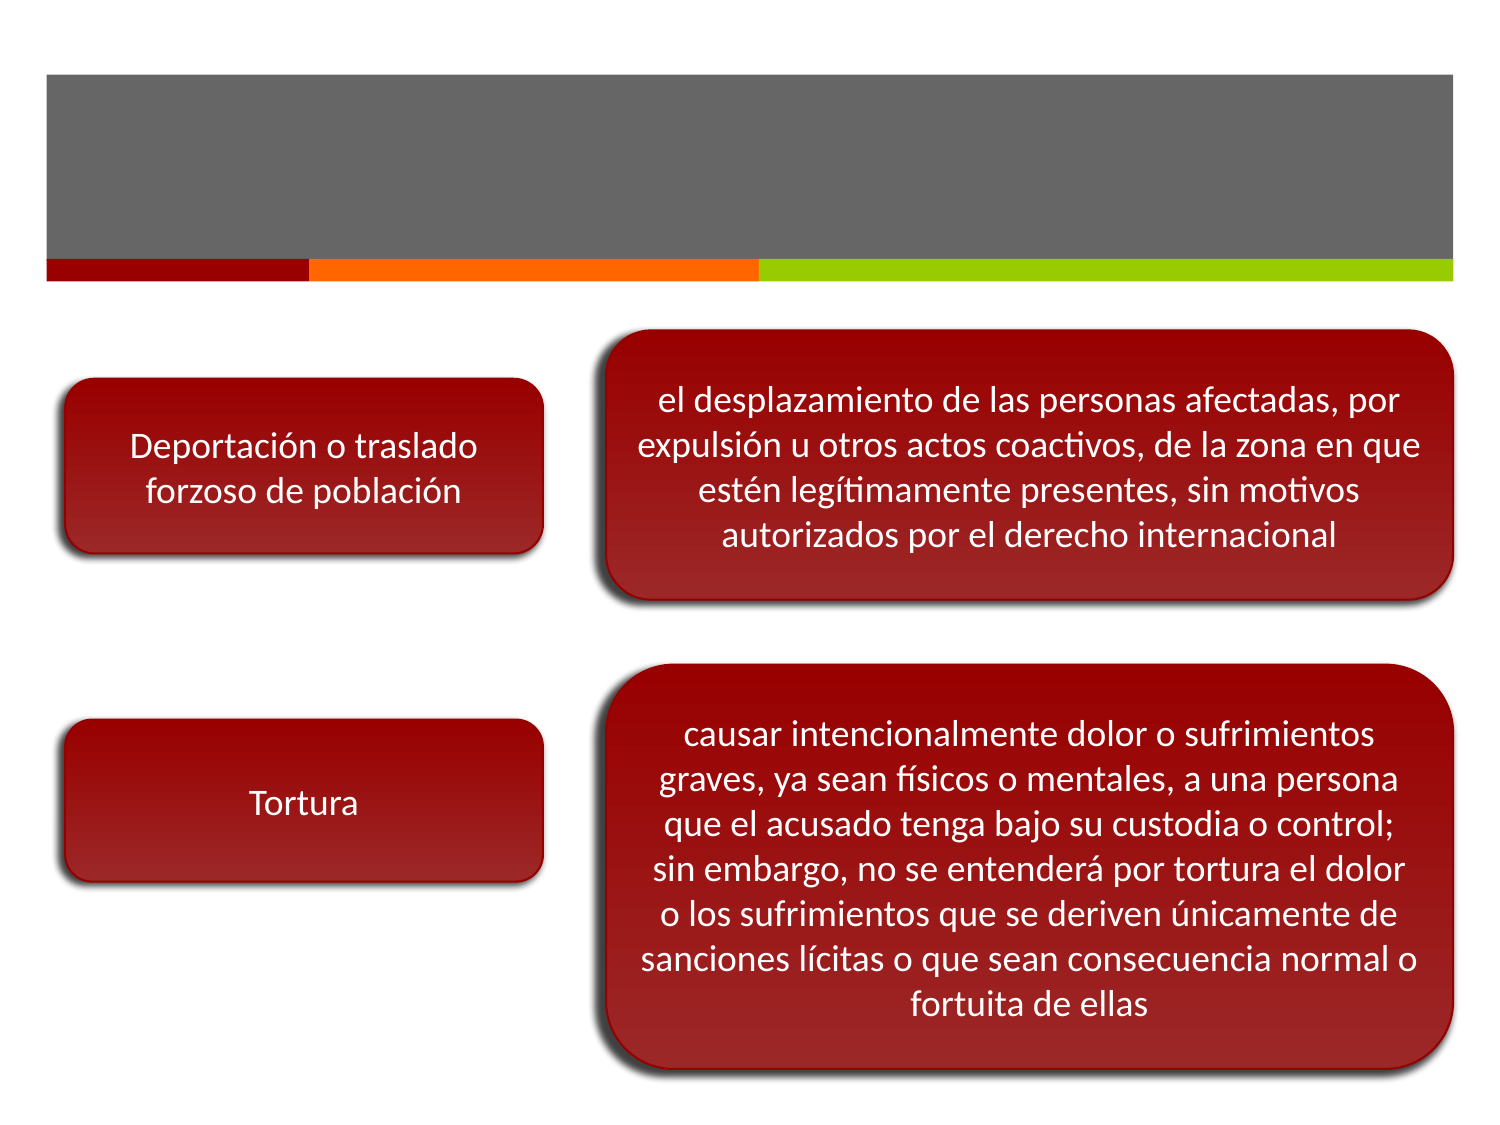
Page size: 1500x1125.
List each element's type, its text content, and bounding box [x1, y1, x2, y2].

text_box Deportación o traslado forzoso de población [64, 377, 544, 555]
text_box causar intencionalmente dolor o sufrimientos graves, ya sean físicos o mentales, a una persona que el acusado tenga bajo su custodia o control; sin embargo, no se entenderá por tortura el dolor o los sufrimientos que se deriven únicamente de sanciones lícitas o que sean consecuencia normal o fortuita de ellas [605, 663, 1455, 1070]
text_box el desplazamiento de las personas afectadas, por expulsión u otros actos coactivos, de la zona en que estén legítimamente presentes, sin motivos autorizados por el derecho internacional [605, 329, 1455, 601]
text_box Tortura [64, 718, 544, 883]
